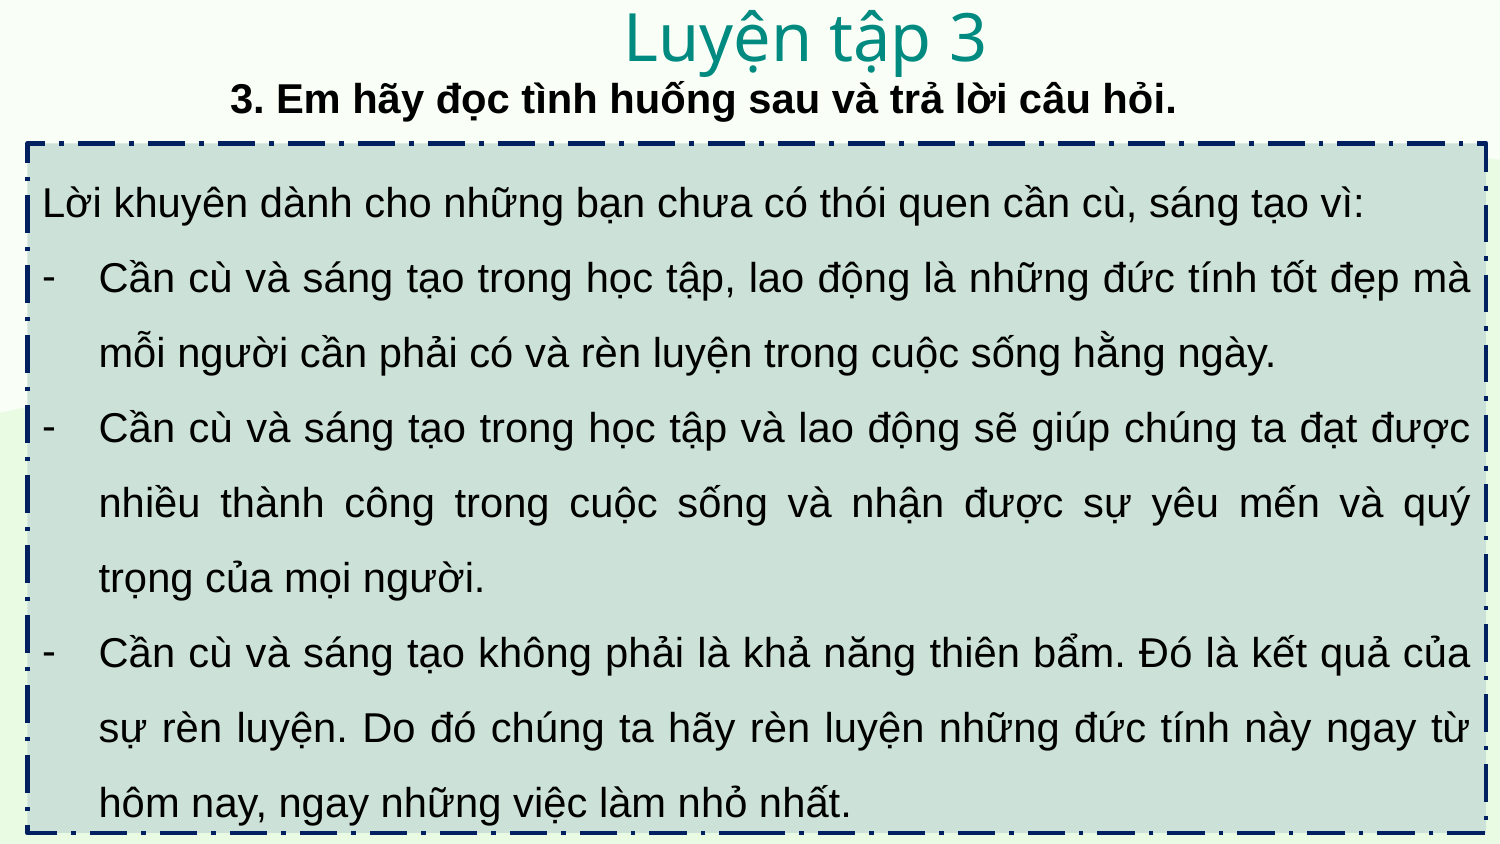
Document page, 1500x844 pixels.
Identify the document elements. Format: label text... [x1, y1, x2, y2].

text_box Luyện tập 3 [529, 0, 1082, 64]
text_box 3. Em hãy đọc tình huống sau và trả lời câu hỏi. [215, 64, 1326, 130]
text_box Lời khuyên dành cho những bạn chưa có thói quen cần cù, sáng tạo vì: Cần cù và sáng tạo trong học tập, lao động là những đức tính tốt đẹp mà mỗi người cần phải có và rèn luyện trong cuộc sống hằng ngày. Cần cù và sáng tạo trong học tập và lao động sẽ giúp chúng ta đạt được nhiều thành công trong cuộc sống và nhận được sự yêu mến và quý trọng của mọi người. Cần cù và sáng tạo không phải là khả năng thiên bẩm. Đó là kết quả của sự rèn luyện. Do đó chúng ta hãy rèn luyện những đức tính này ngay từ hôm nay, ngay những việc làm nhỏ nhất. [27, 143, 1487, 833]
